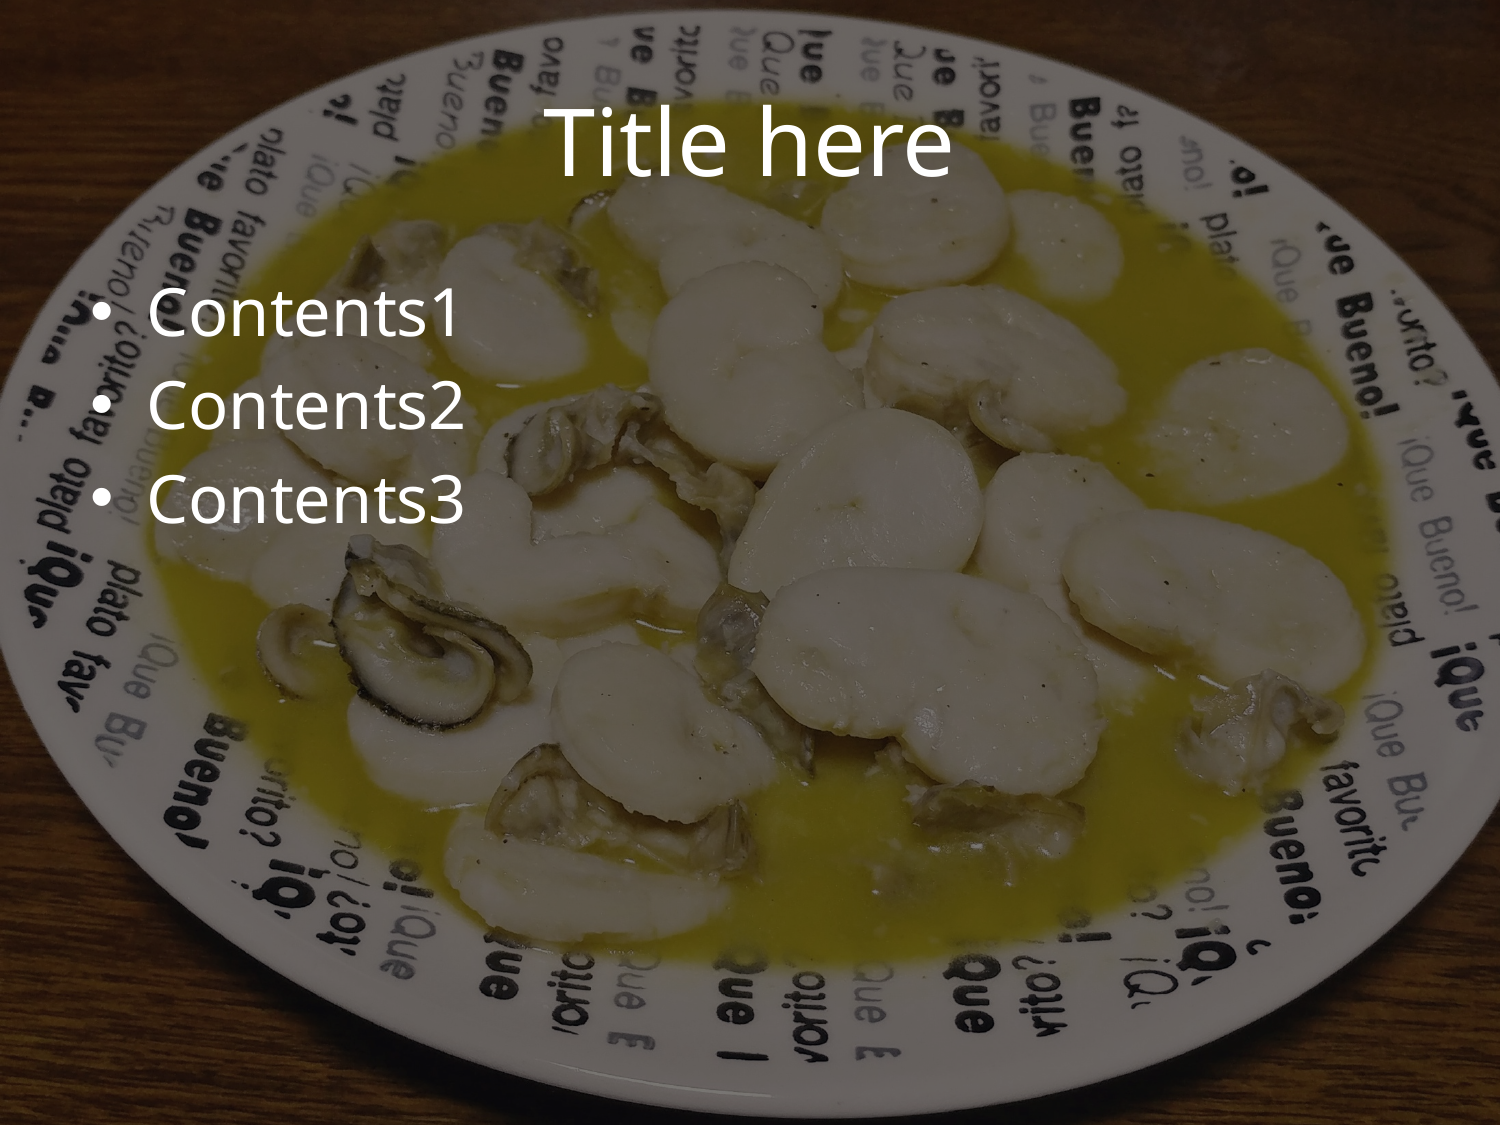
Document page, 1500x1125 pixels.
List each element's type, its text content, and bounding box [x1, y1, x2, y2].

text_box [0, 0, 1500, 1125]
list Contents1 Contents2 Contents3 [75, 262, 1425, 1005]
title Title here [75, 45, 1425, 233]
